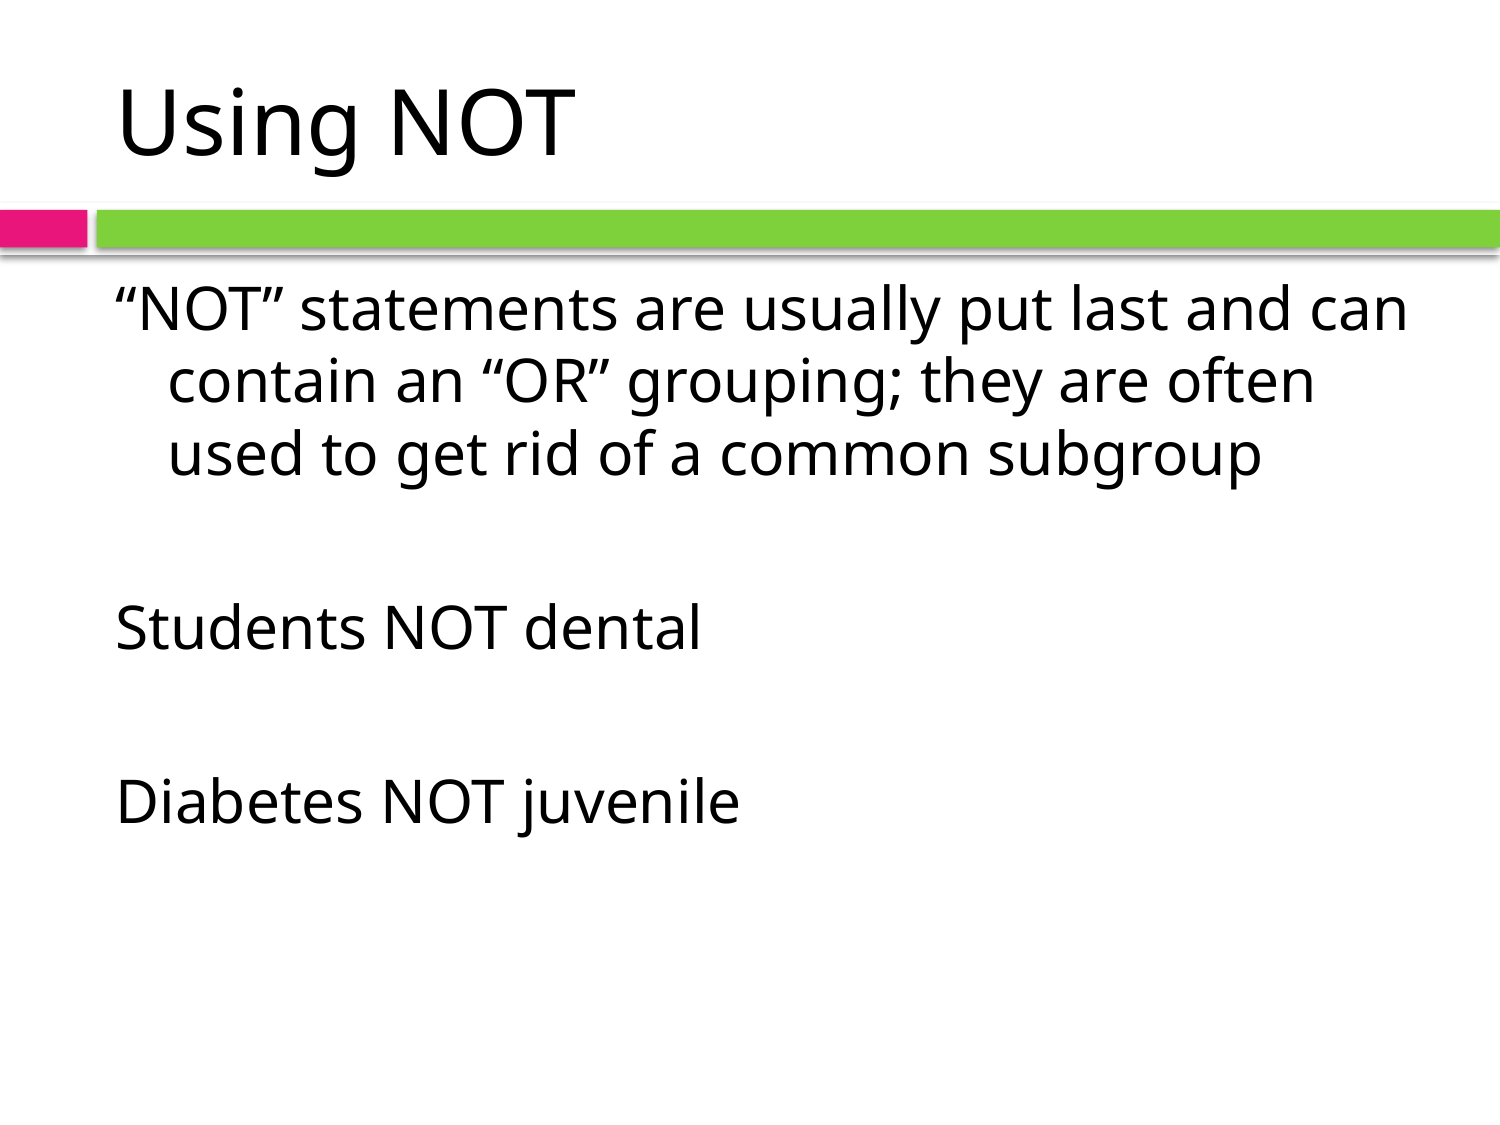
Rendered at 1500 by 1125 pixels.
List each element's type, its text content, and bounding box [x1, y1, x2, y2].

title Using NOT [100, 37, 1439, 201]
list “NOT” statements are usually put last and can contain an “OR” grouping; they are often used to get rid of a common subgroup Students NOT dental Diabetes NOT juvenile [100, 262, 1439, 1001]
